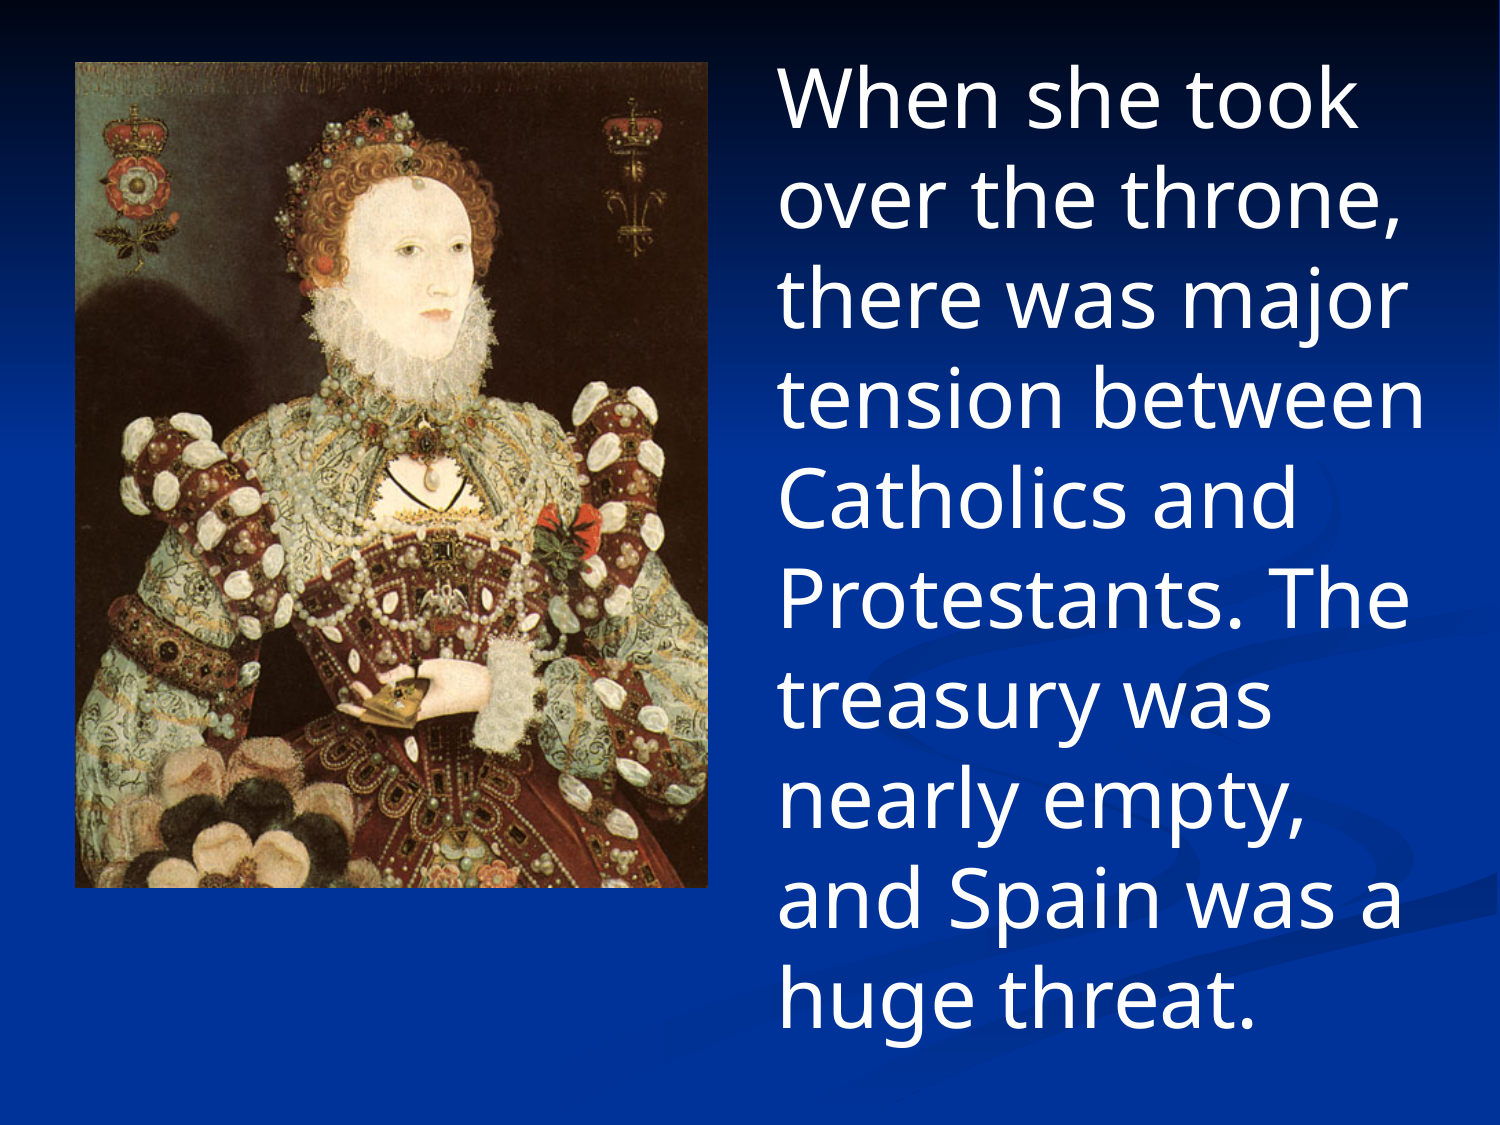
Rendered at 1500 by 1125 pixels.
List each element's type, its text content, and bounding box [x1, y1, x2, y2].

picture [74, 62, 708, 888]
text_box When she took over the throne, there was major tension between Catholics and Protestants. The treasury was nearly empty, and Spain was a huge threat. [761, 38, 1444, 1053]
